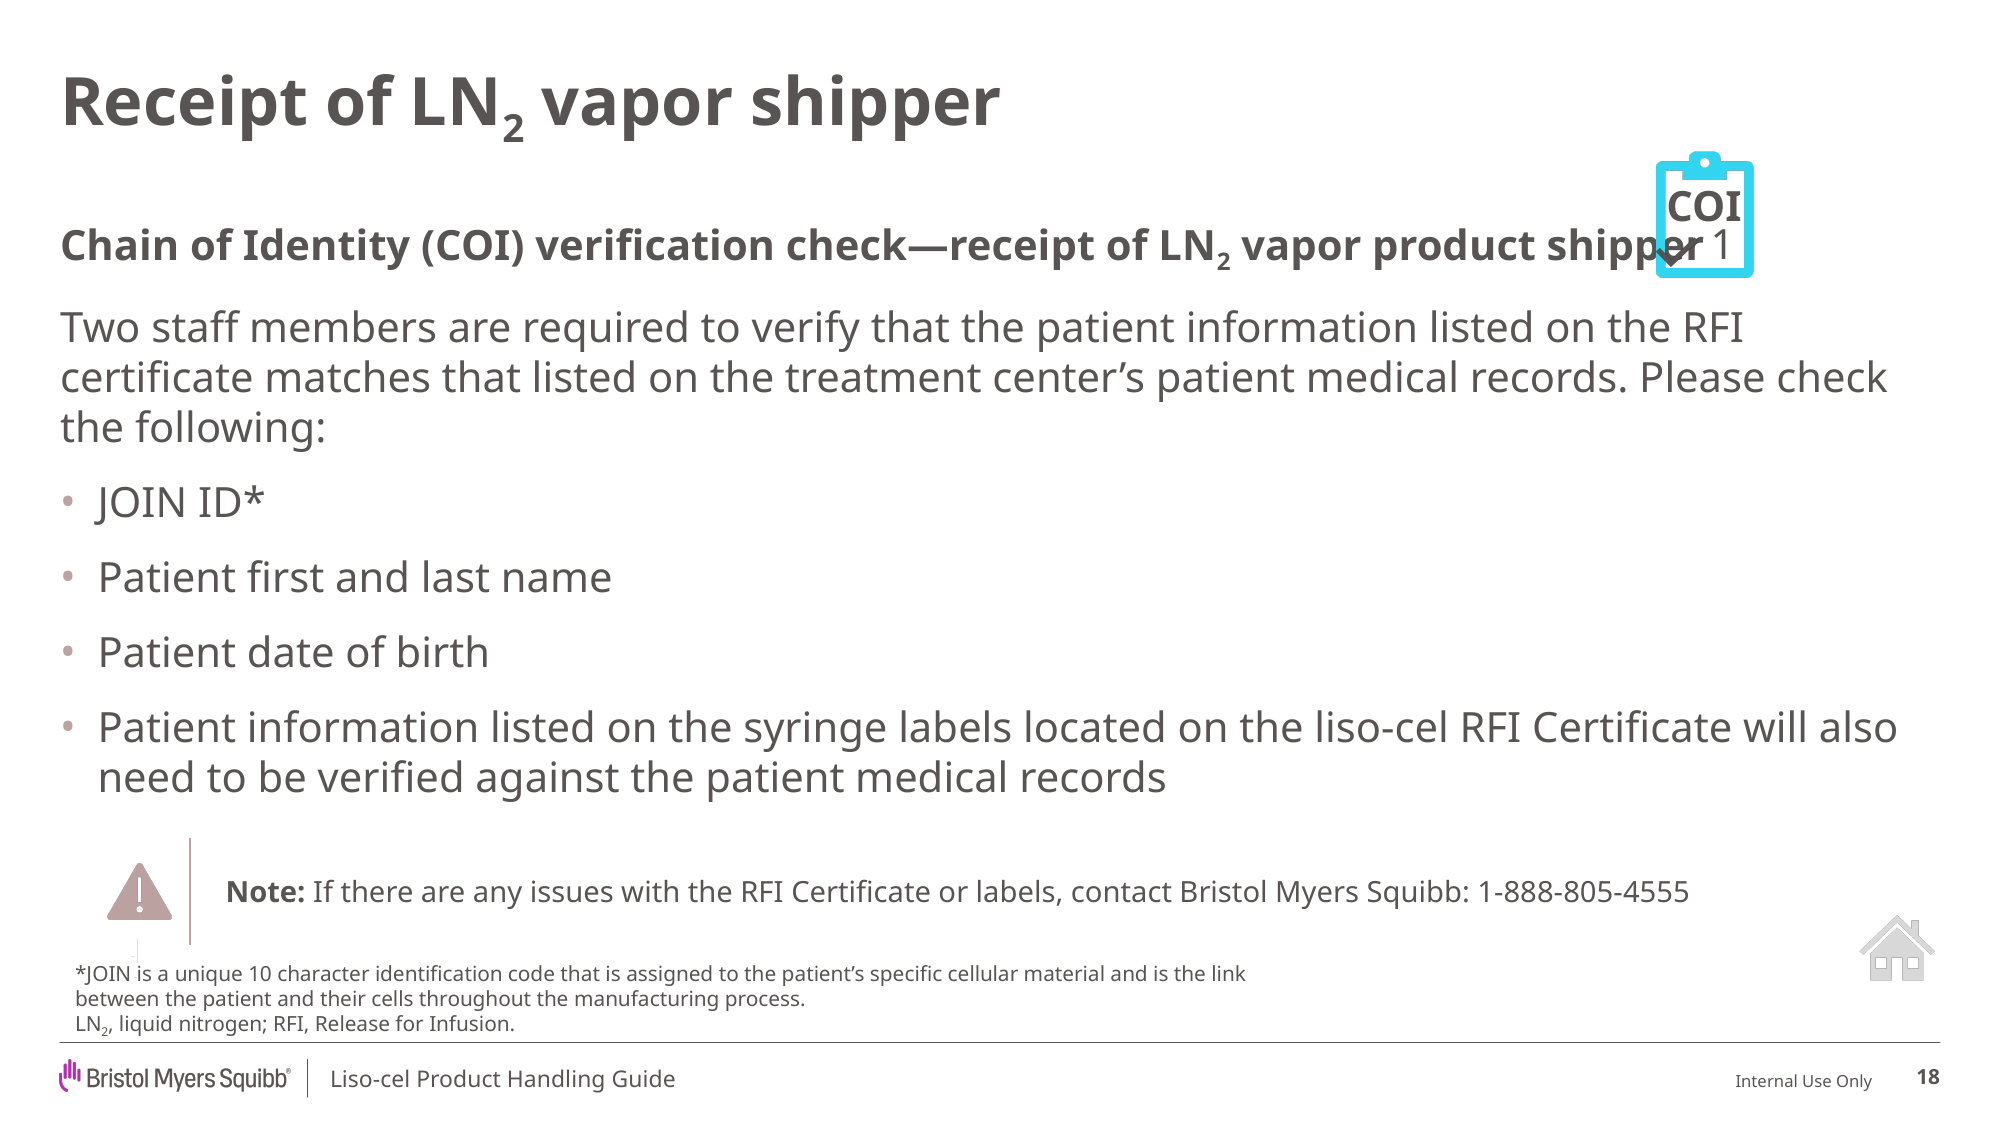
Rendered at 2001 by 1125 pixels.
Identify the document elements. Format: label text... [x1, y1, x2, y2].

picture [1853, 903, 1941, 991]
title Receipt of LN2 vapor shipper [60, 60, 1940, 210]
text_box Note: If there are any issues with the RFI Certificate or labels, contact Bristol Myers Squibb: 1-888-805-4555 [210, 866, 1896, 917]
picture [59, 1059, 291, 1092]
picture [104, 856, 176, 928]
picture [1628, 138, 1780, 290]
text_box *JOIN is a unique 10 character identification code that is assigned to the patient’s specific cellular material and is the link between the patient and their cells throughout the manufacturing process. LN2, liquid nitrogen; RFI, Release for Infusion. [59, 966, 1251, 1039]
list Chain of Identity (COI) verification check—receipt of LN2 vapor product shipper Two staff members are required to verify that the patient information listed on the RFI certificate matches that listed on the treatment center’s patient medical records. Please check the following: JOIN ID* Patient first and last name Patient date of birth Patient information listed on the syringe labels located on the liso-cel RFI Certificate will also need to be verified against the patient medical records [60, 218, 1940, 820]
slide_number 18 [1887, 1054, 1940, 1093]
